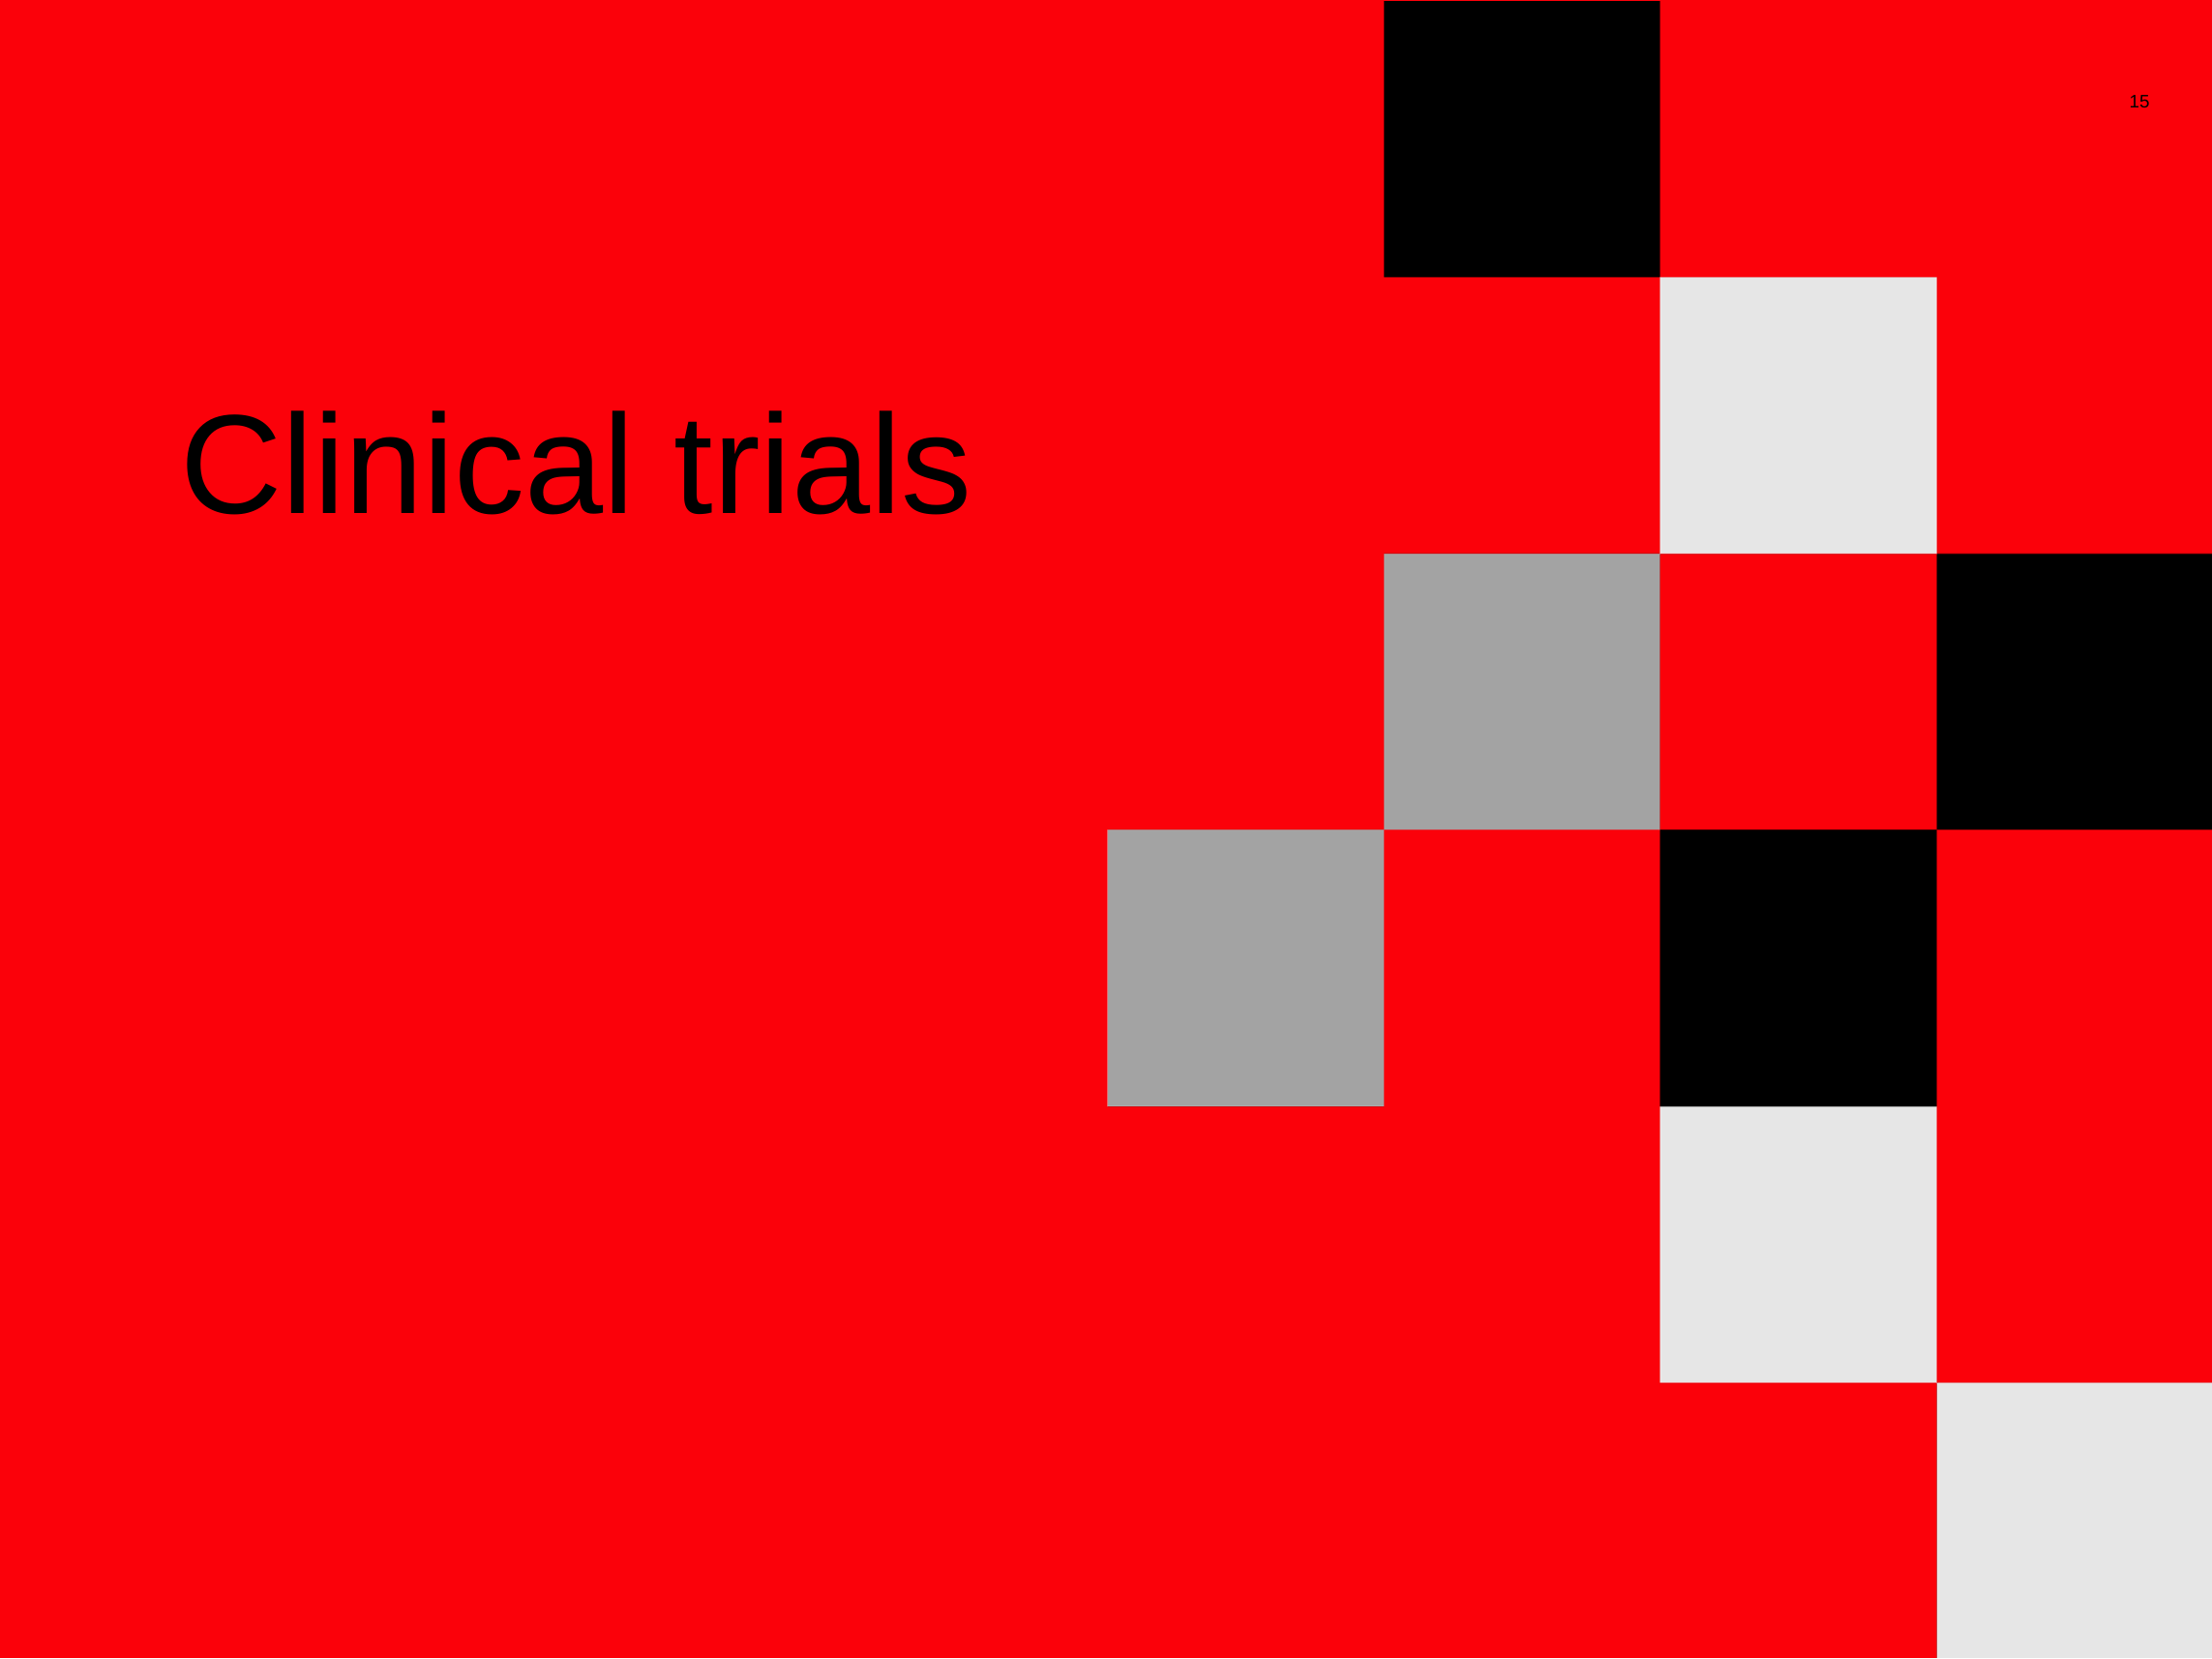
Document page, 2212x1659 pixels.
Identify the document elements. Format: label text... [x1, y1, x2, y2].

picture [1109, 3, 2212, 1656]
title Clinical trials [180, 407, 1599, 985]
